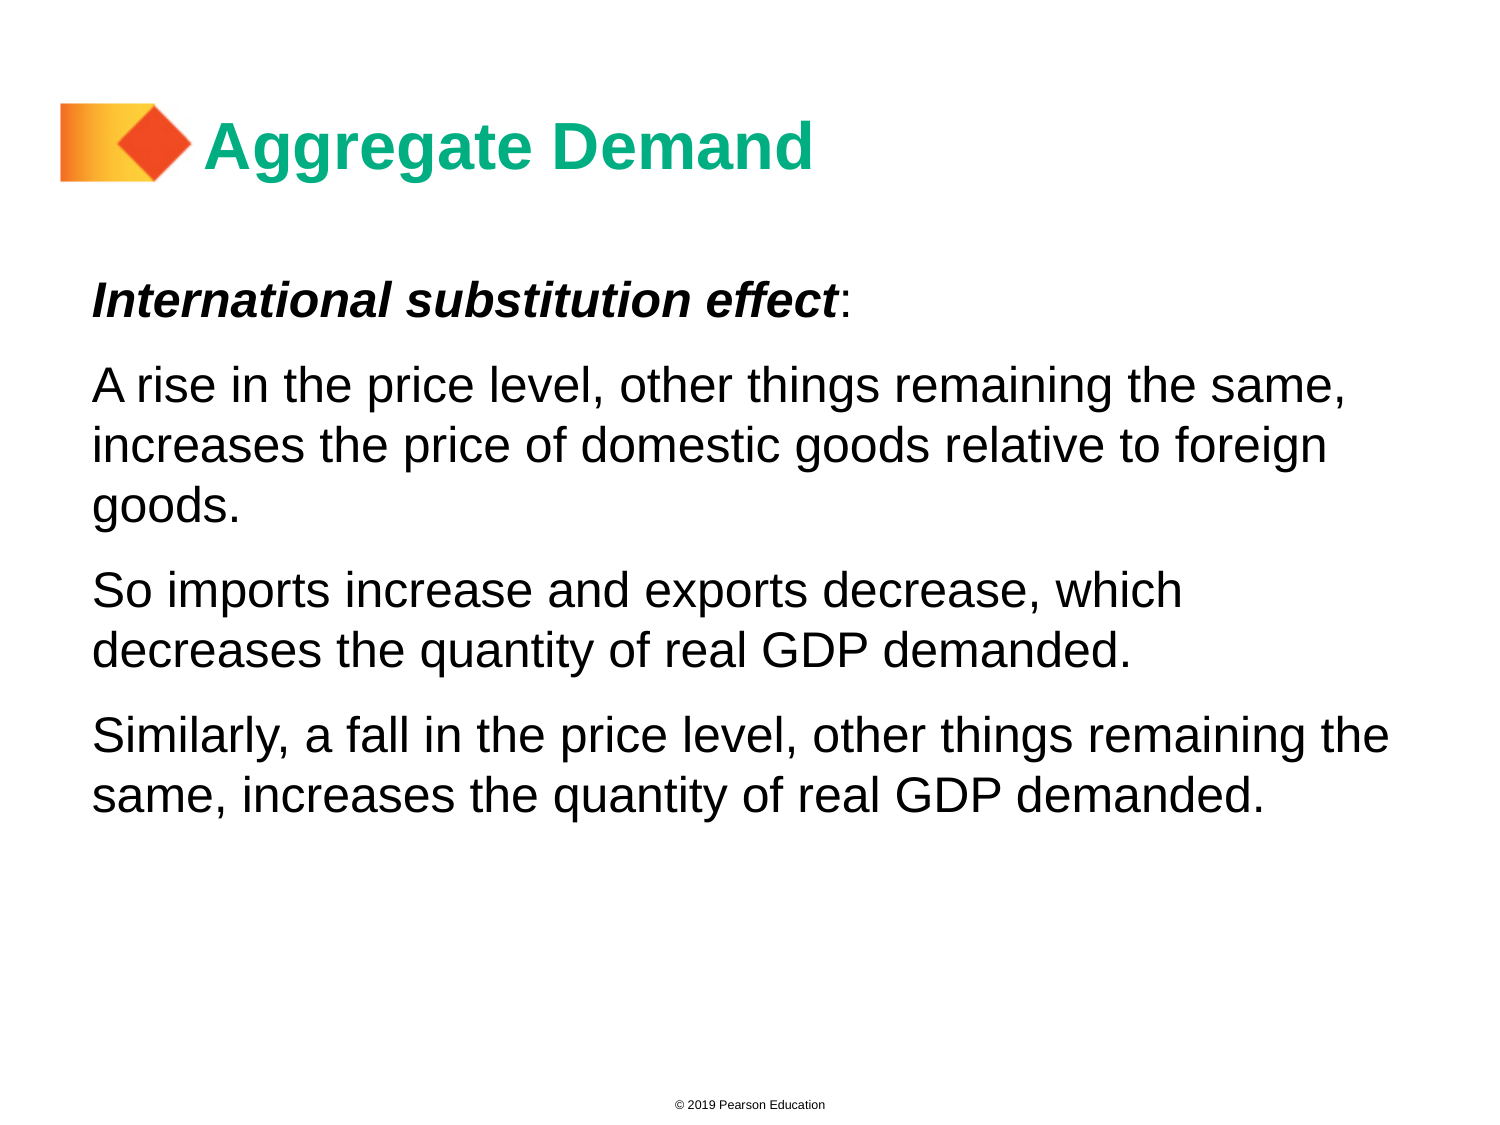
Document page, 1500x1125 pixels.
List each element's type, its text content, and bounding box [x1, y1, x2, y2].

list International substitution effect: A rise in the price level, other things remaining the same, increases the price of domestic goods relative to foreign goods. So imports increase and exports decrease, which decreases the quantity of real GDP demanded. Similarly, a fall in the price level, other things remaining the same, increases the quantity of real GDP demanded. [59, 259, 1410, 1003]
picture [59, 102, 188, 184]
title Aggregate Demand [188, 50, 1364, 236]
